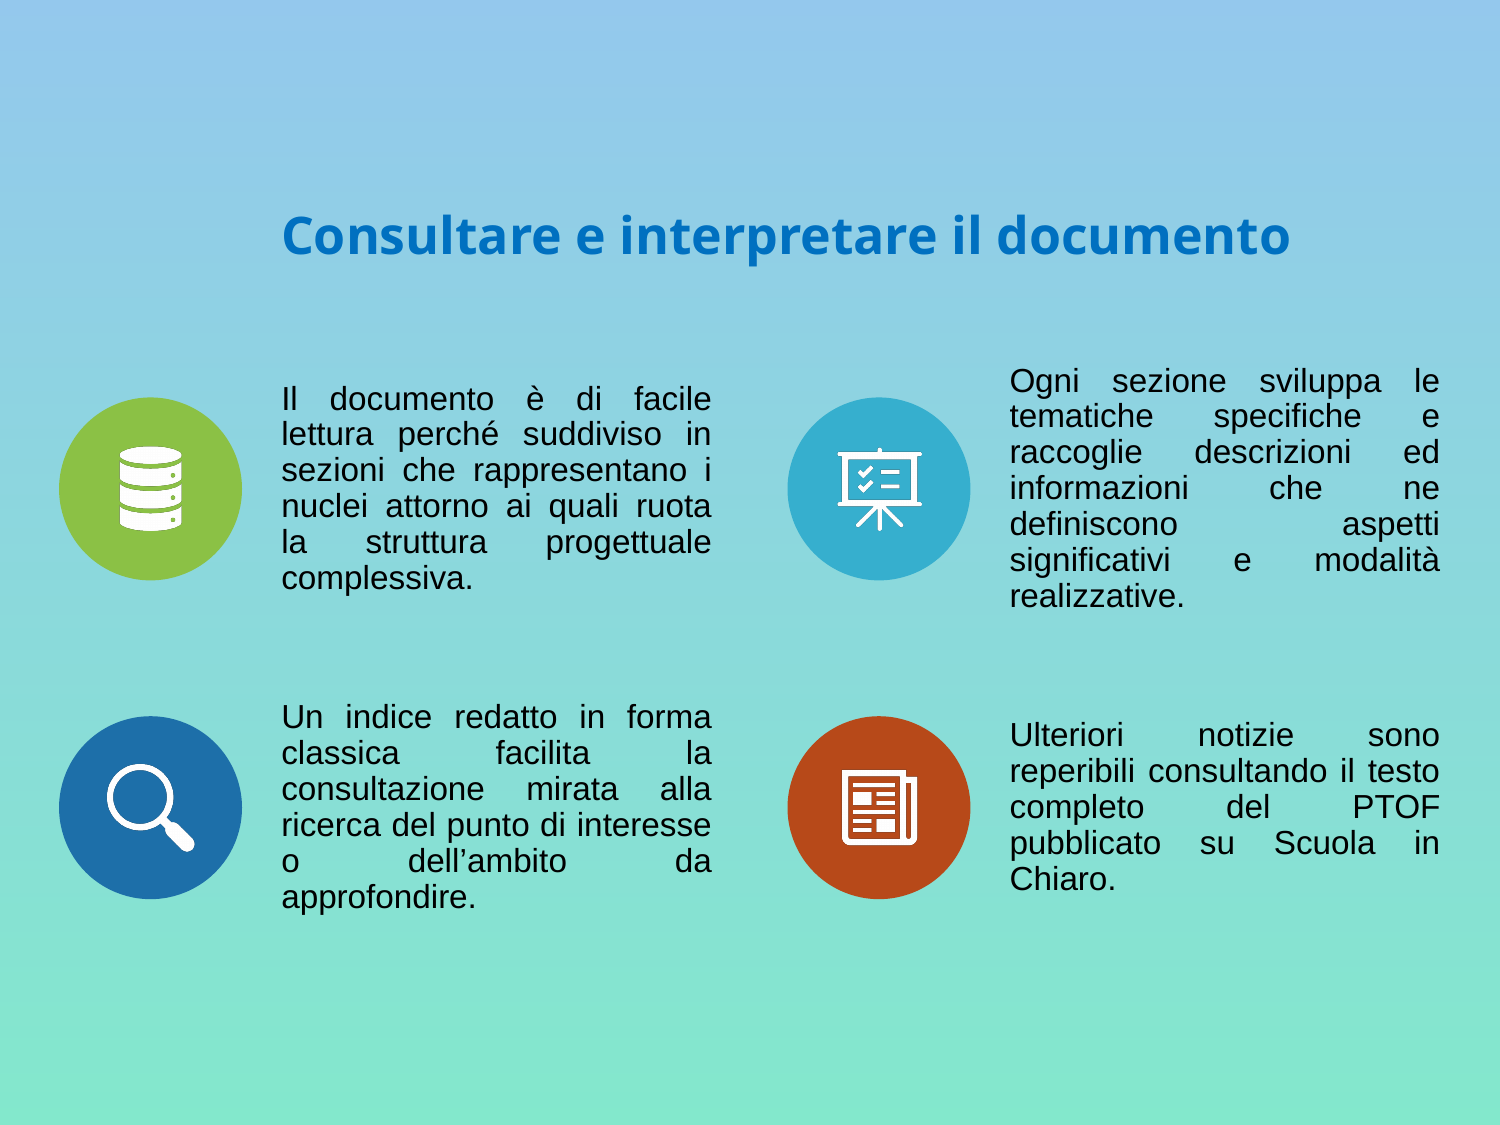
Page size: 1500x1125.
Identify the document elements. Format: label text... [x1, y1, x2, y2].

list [41, 291, 1459, 988]
title Consultare e interpretare il documento [168, 183, 1405, 291]
